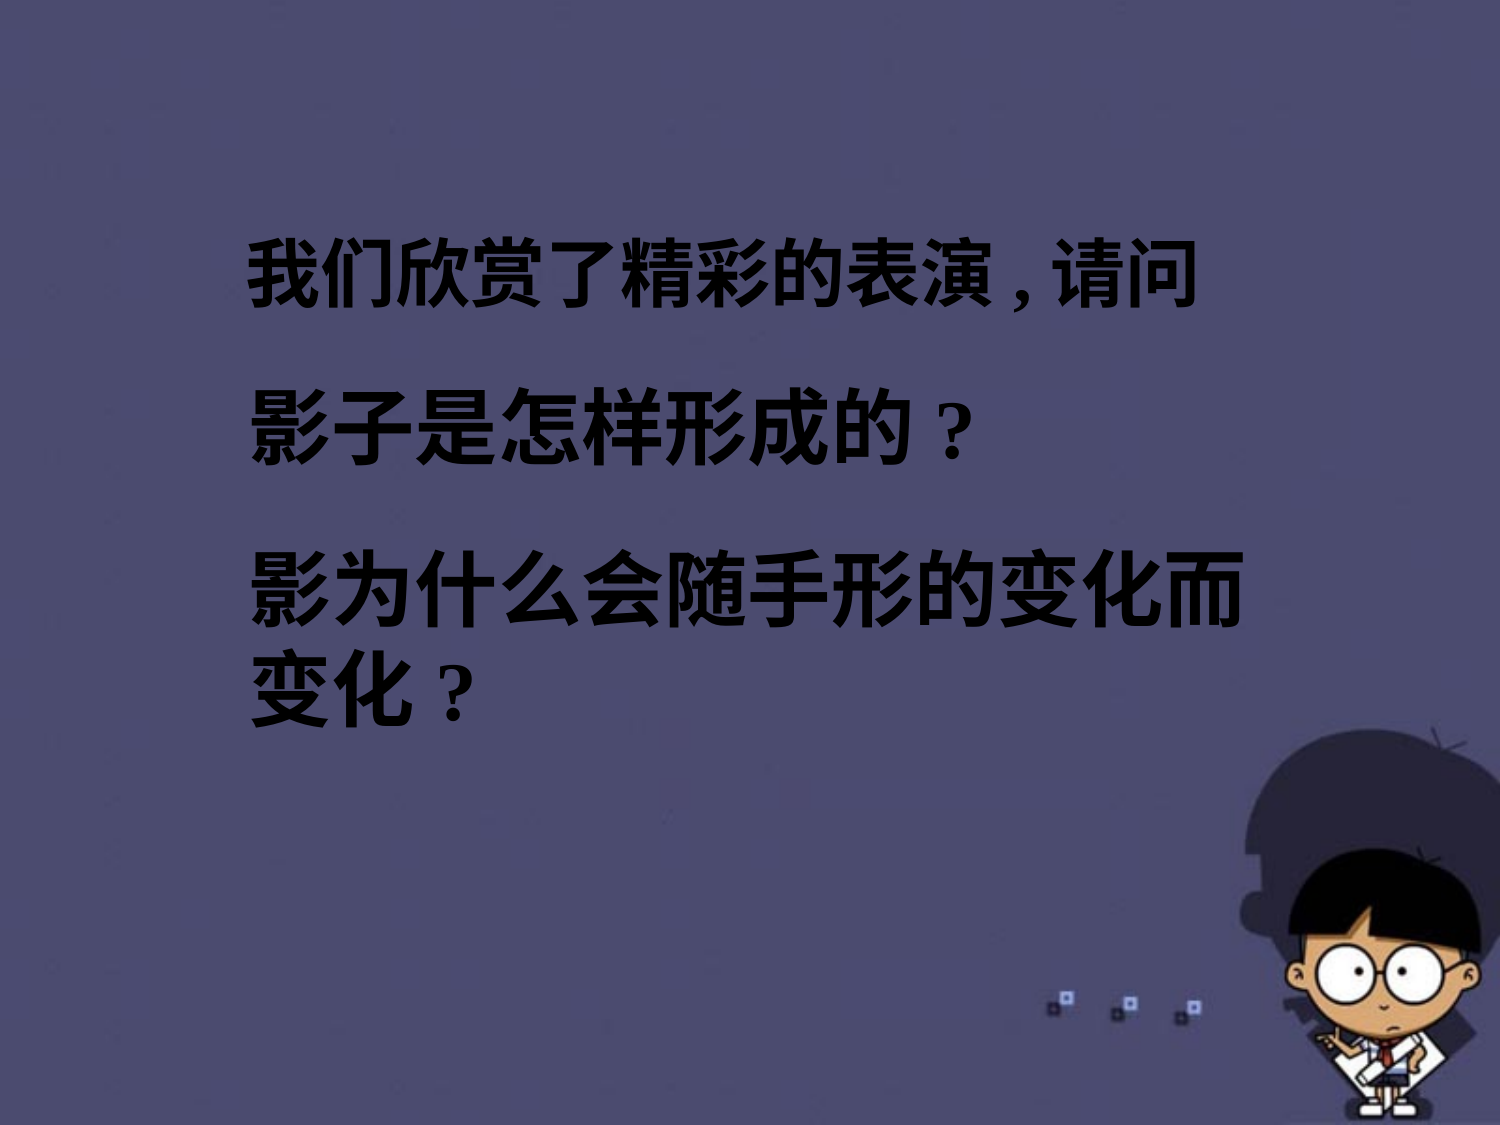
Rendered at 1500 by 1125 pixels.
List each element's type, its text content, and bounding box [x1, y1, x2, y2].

text_box 影为什么会随手形的变化而变化? [233, 530, 1275, 745]
picture [0, 0, 1500, 1125]
text_box 影子是怎样形成的? [233, 367, 1266, 530]
text_box 我们欣赏了精彩的表演,请问 [230, 219, 1291, 324]
